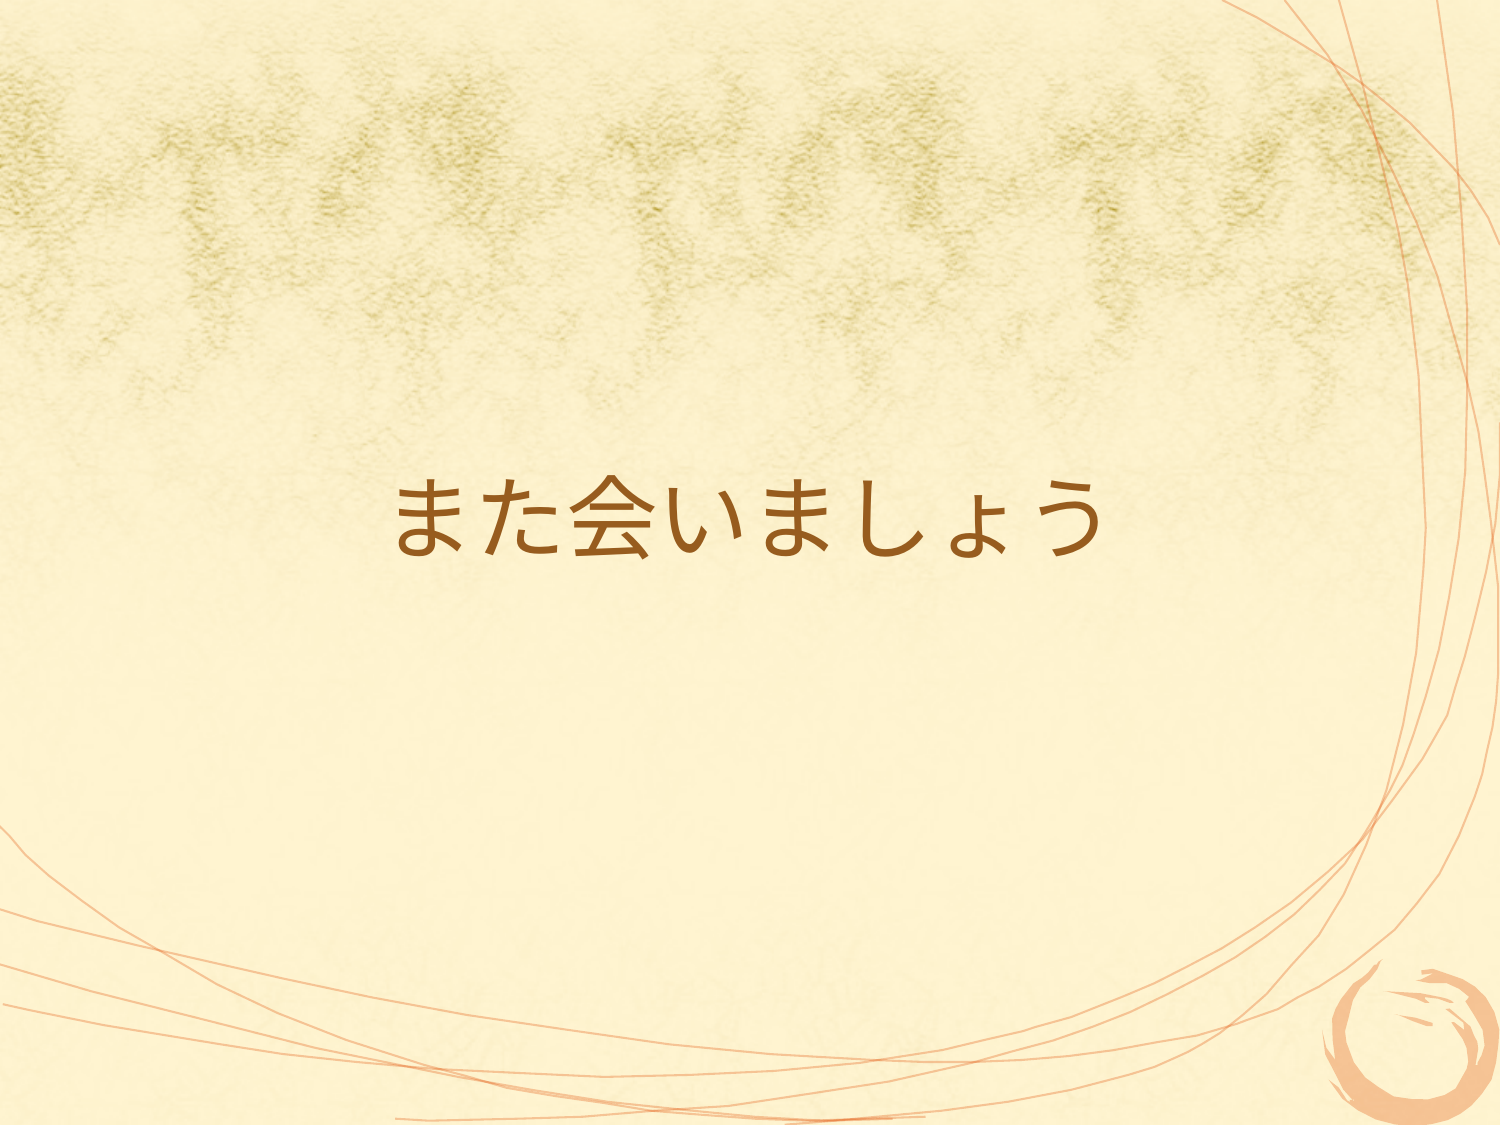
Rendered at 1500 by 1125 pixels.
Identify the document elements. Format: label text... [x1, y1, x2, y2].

title また会いましょう [75, 421, 1425, 610]
